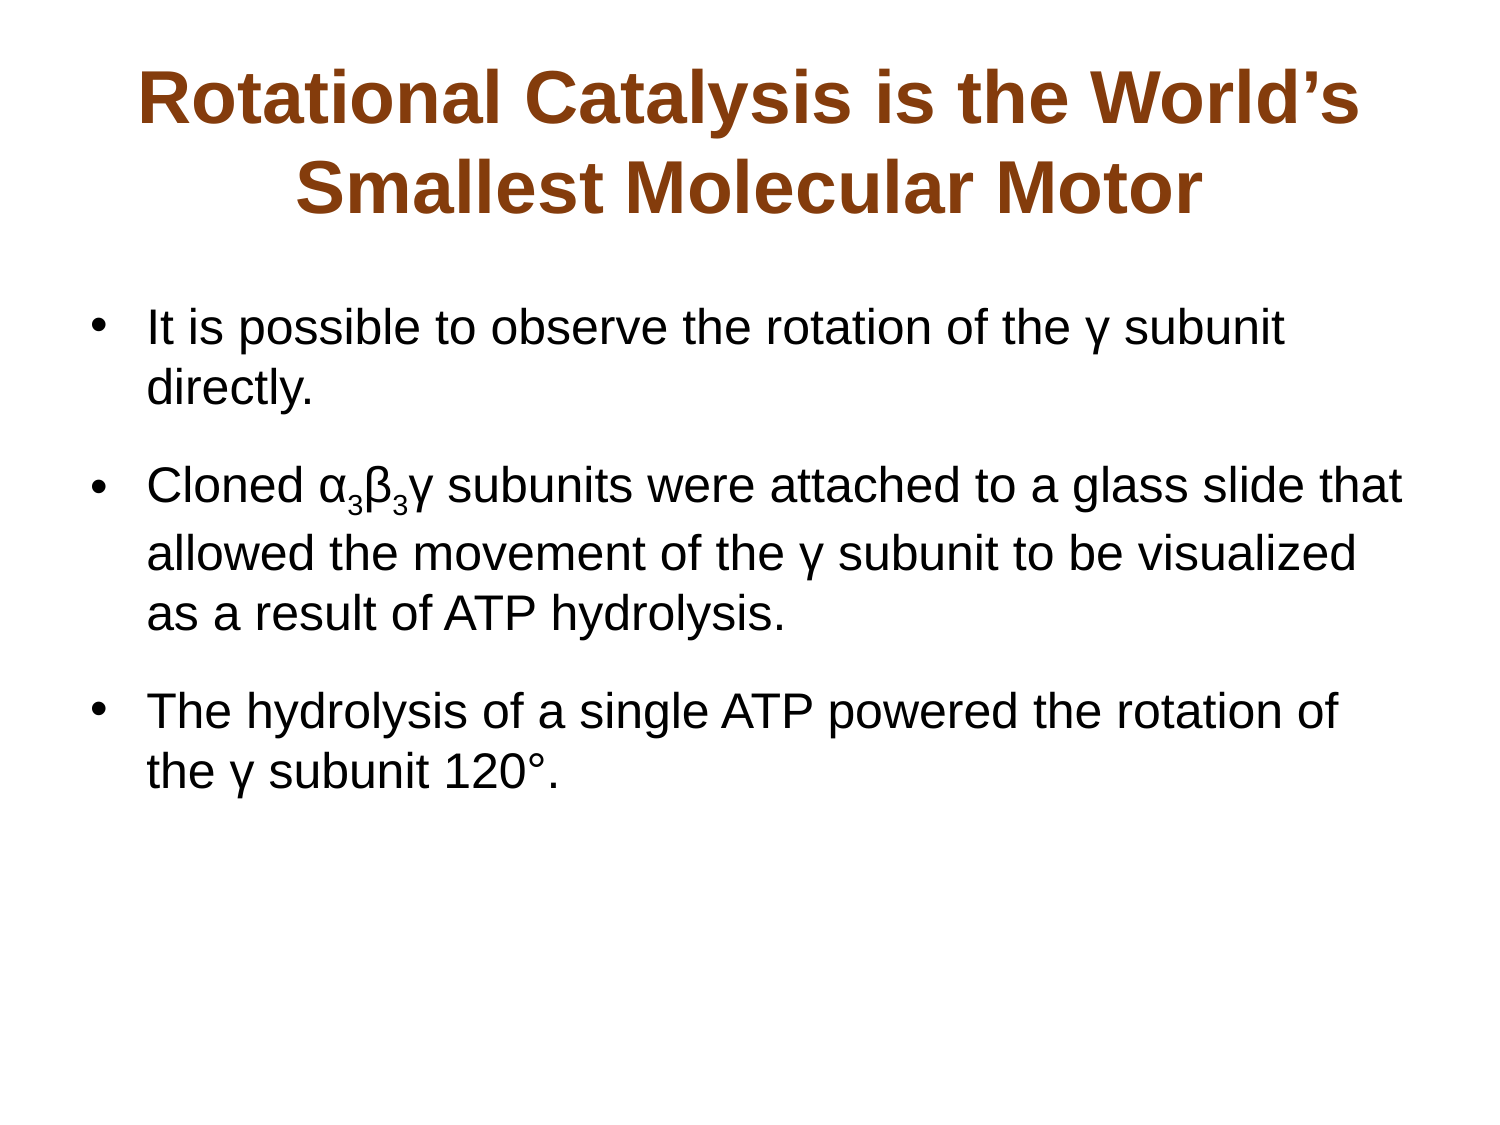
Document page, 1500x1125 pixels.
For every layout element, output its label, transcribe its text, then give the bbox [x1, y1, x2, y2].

list It is possible to observe the rotation of the γ subunit directly. Cloned α3β3γ subunits were attached to a glass slide that allowed the movement of the γ subunit to be visualized as a result of ATP hydrolysis. The hydrolysis of a single ATP powered the rotation of the γ subunit 120°. [75, 286, 1425, 829]
title Rotational Catalysis is the World’s Smallest Molecular Motor [75, 45, 1425, 233]
